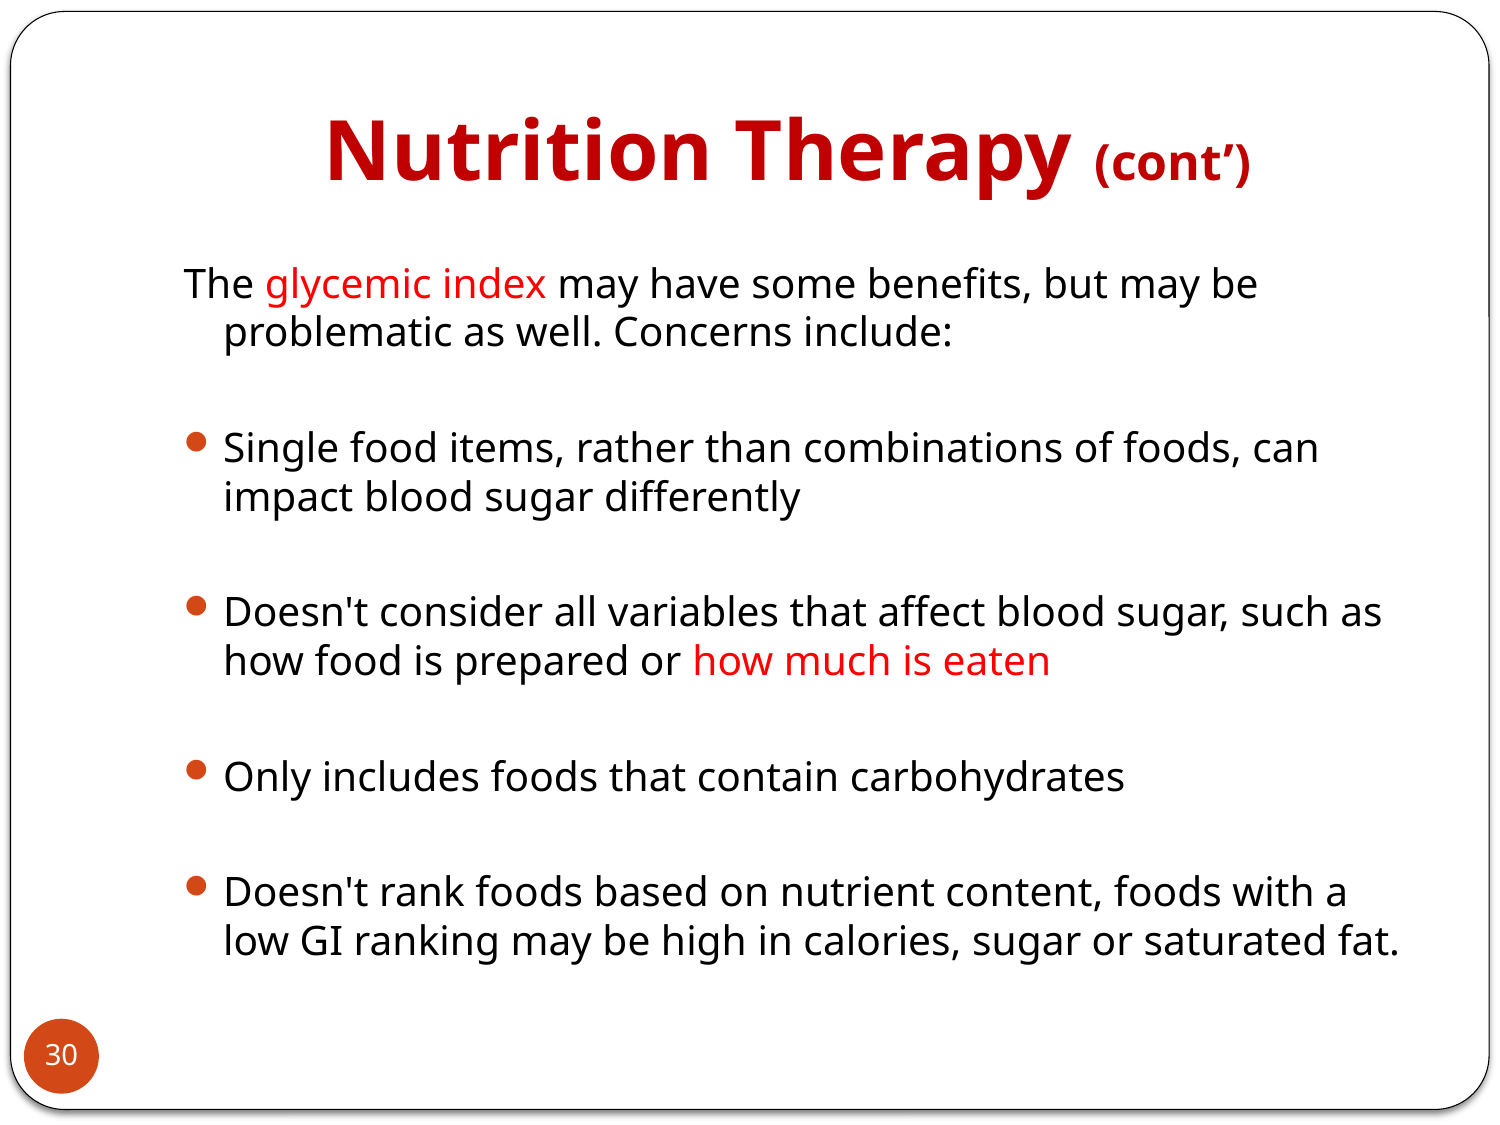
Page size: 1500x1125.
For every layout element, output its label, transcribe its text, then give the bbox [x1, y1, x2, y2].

list The glycemic index may have some benefits, but may be problematic as well. Concerns include: Single food items, rather than combinations of foods, can impact blood sugar differently Doesn't consider all variables that affect blood sugar, such as how food is prepared or how much is eaten Only includes foods that contain carbohydrates Doesn't rank foods based on nutrient content, foods with a low GI ranking may be high in calories, sugar or saturated fat. [168, 249, 1426, 1000]
slide_number 30 [23, 1018, 99, 1094]
title Nutrition Therapy (cont’) [150, 24, 1425, 213]
